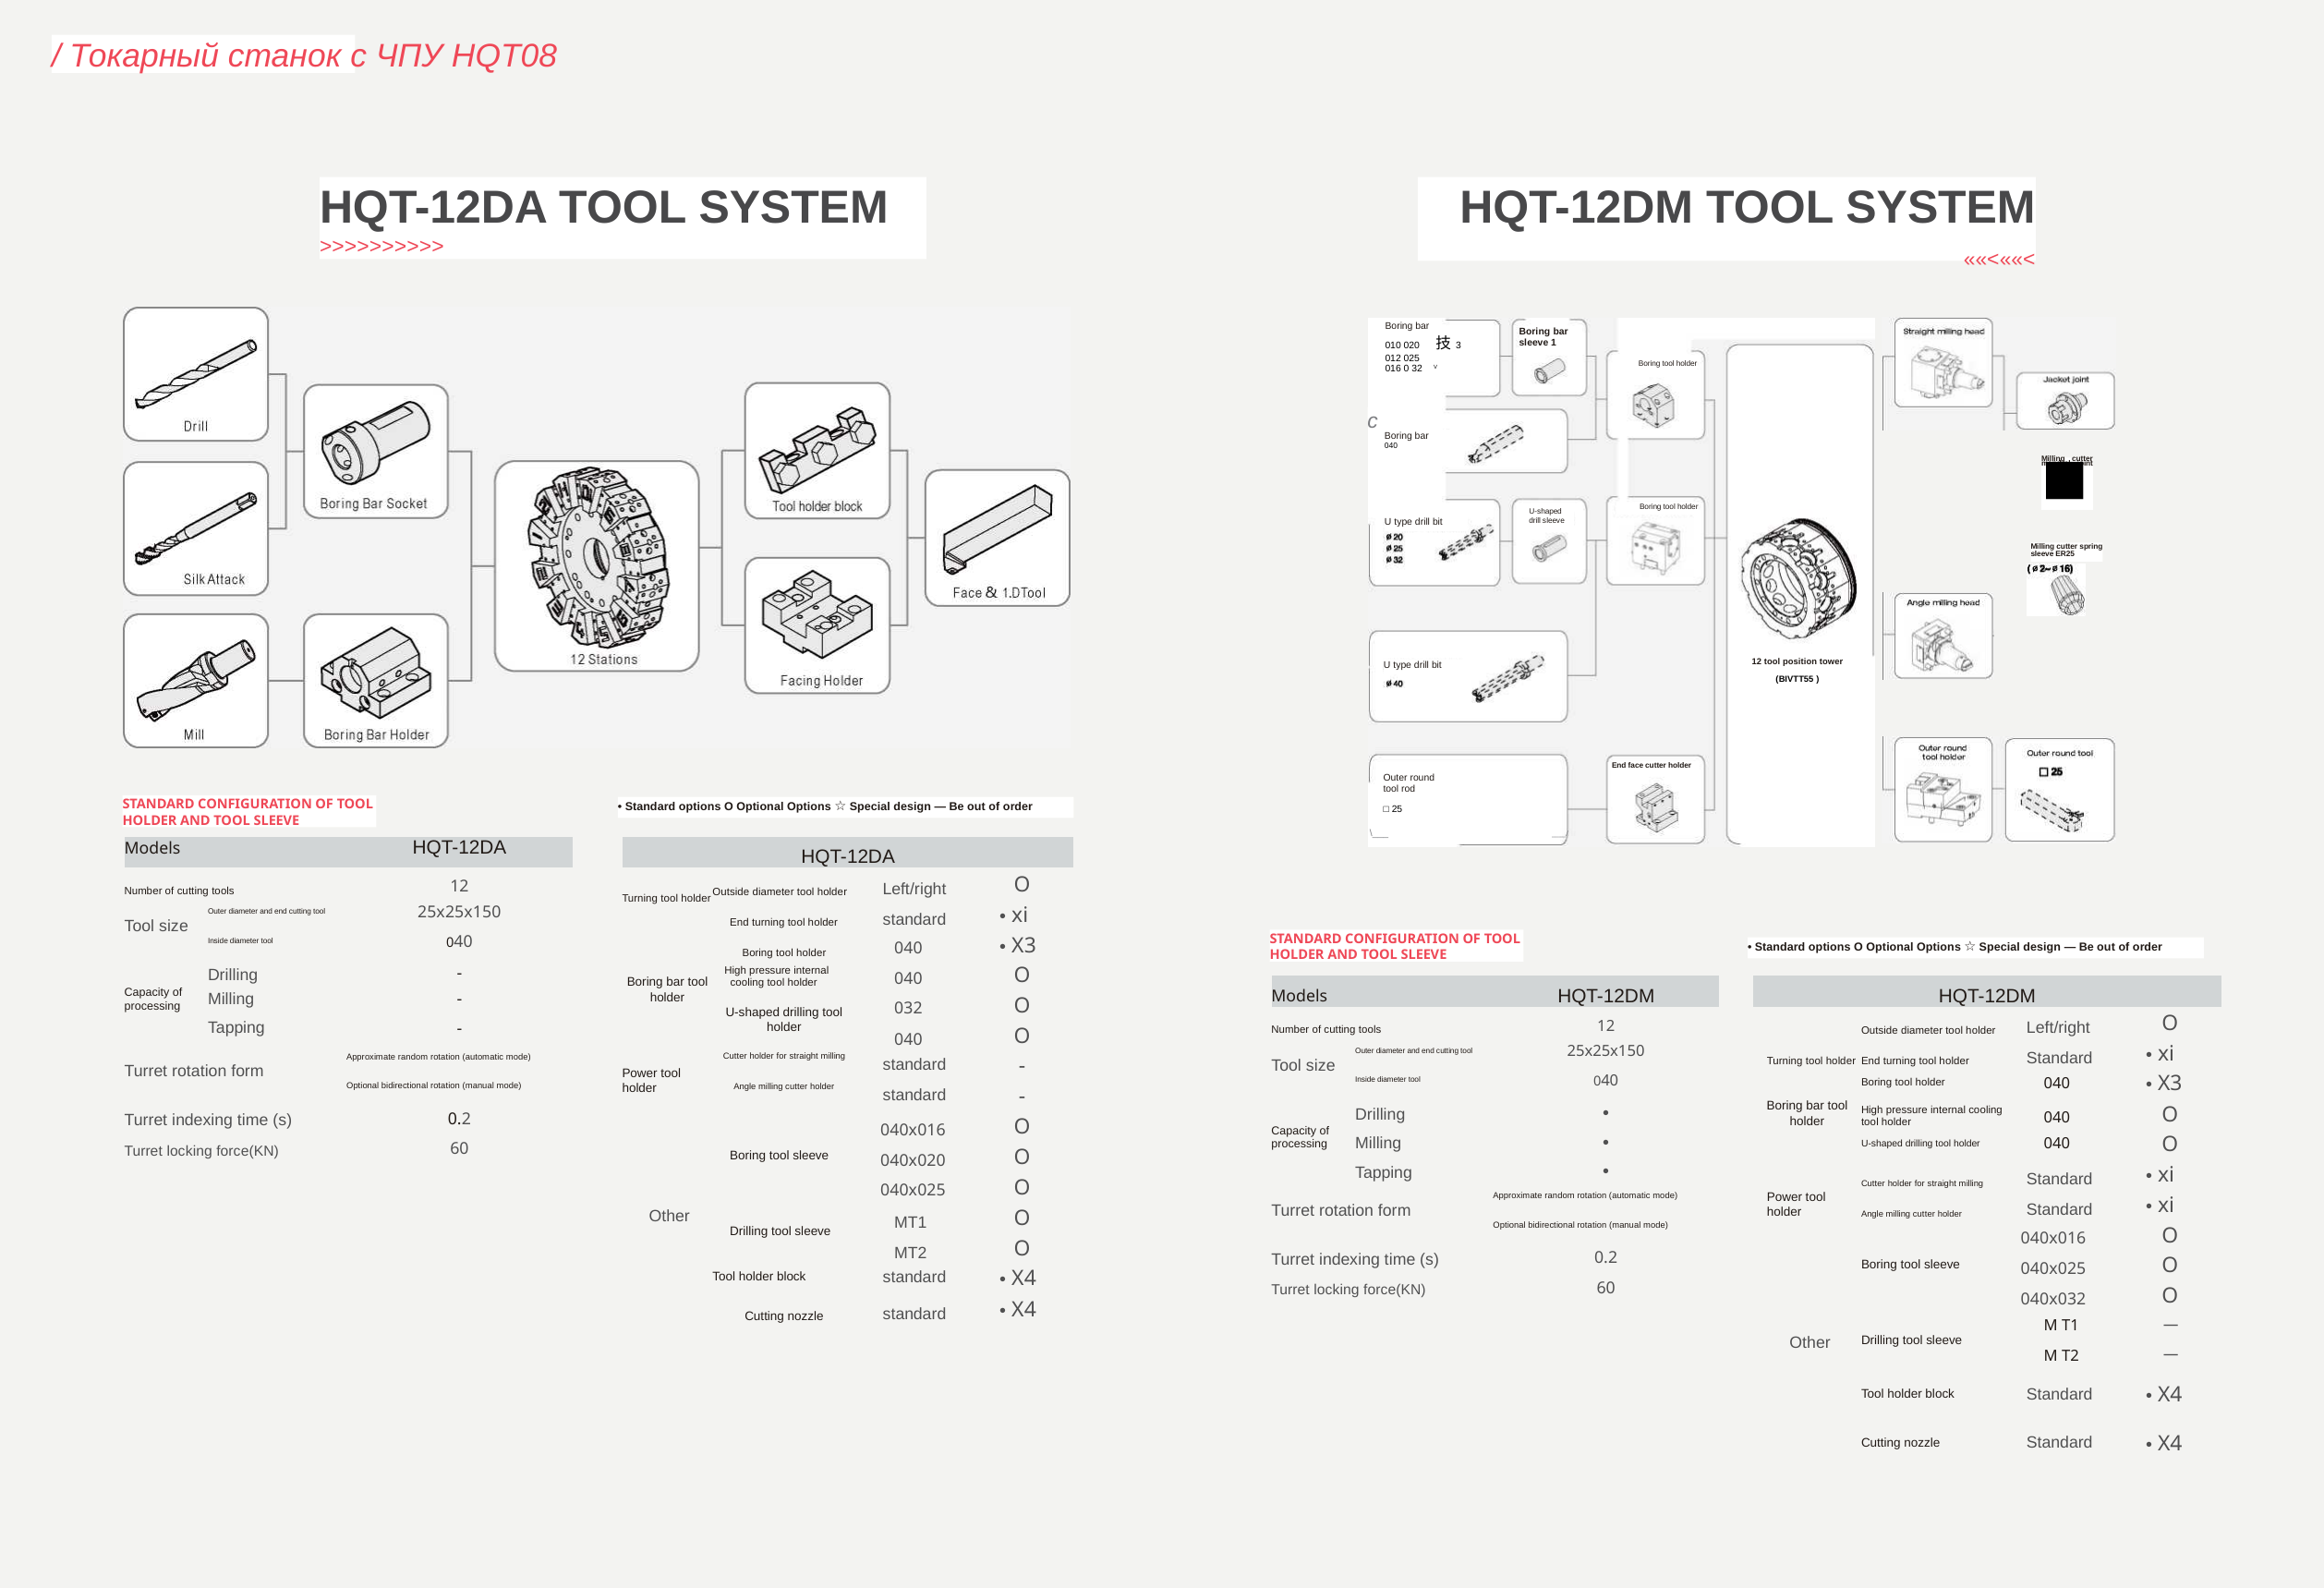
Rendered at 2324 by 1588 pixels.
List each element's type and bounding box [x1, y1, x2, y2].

picture [1882, 317, 2116, 430]
text_box [2030, 542, 2103, 562]
table_header [1272, 976, 1719, 1007]
text_box [320, 176, 926, 260]
text_box [2040, 457, 2093, 510]
picture [2026, 564, 2086, 616]
table_cell [125, 867, 573, 1159]
text_box [1417, 176, 2036, 261]
table_header [125, 837, 573, 867]
picture [123, 307, 1071, 749]
picture [1368, 318, 1875, 847]
text_box [51, 34, 356, 73]
table_header [1753, 976, 2221, 1007]
picture [1882, 736, 2117, 843]
text_box [122, 794, 377, 828]
text_box [1748, 937, 2204, 959]
picture [1882, 592, 1995, 680]
table_cell [623, 867, 1073, 1323]
table_header [623, 837, 1073, 867]
text_box [1269, 929, 1524, 962]
table_cell [1753, 1007, 2221, 1467]
table_cell [1272, 1007, 1719, 1298]
text_box [617, 796, 1074, 818]
